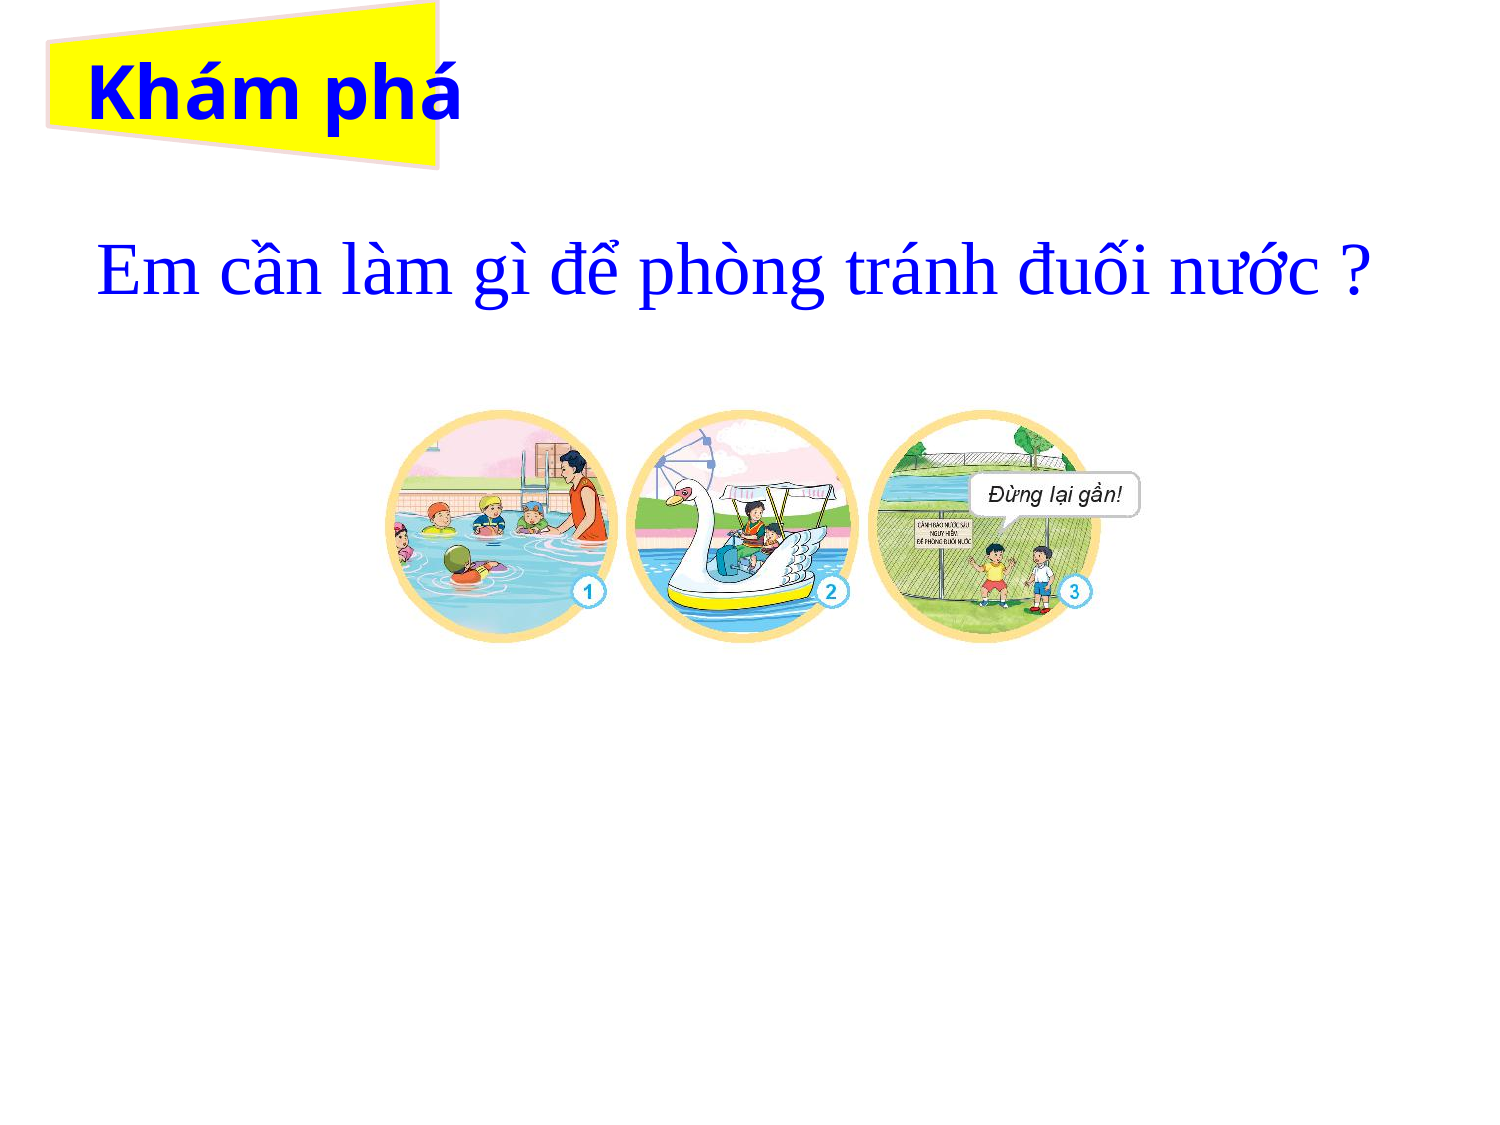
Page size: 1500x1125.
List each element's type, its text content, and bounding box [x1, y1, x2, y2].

text_box Em cần làm gì để phòng tránh đuối nước ? [73, 212, 1436, 318]
title Khám phá [0, 0, 750, 188]
picture [172, 399, 1304, 655]
